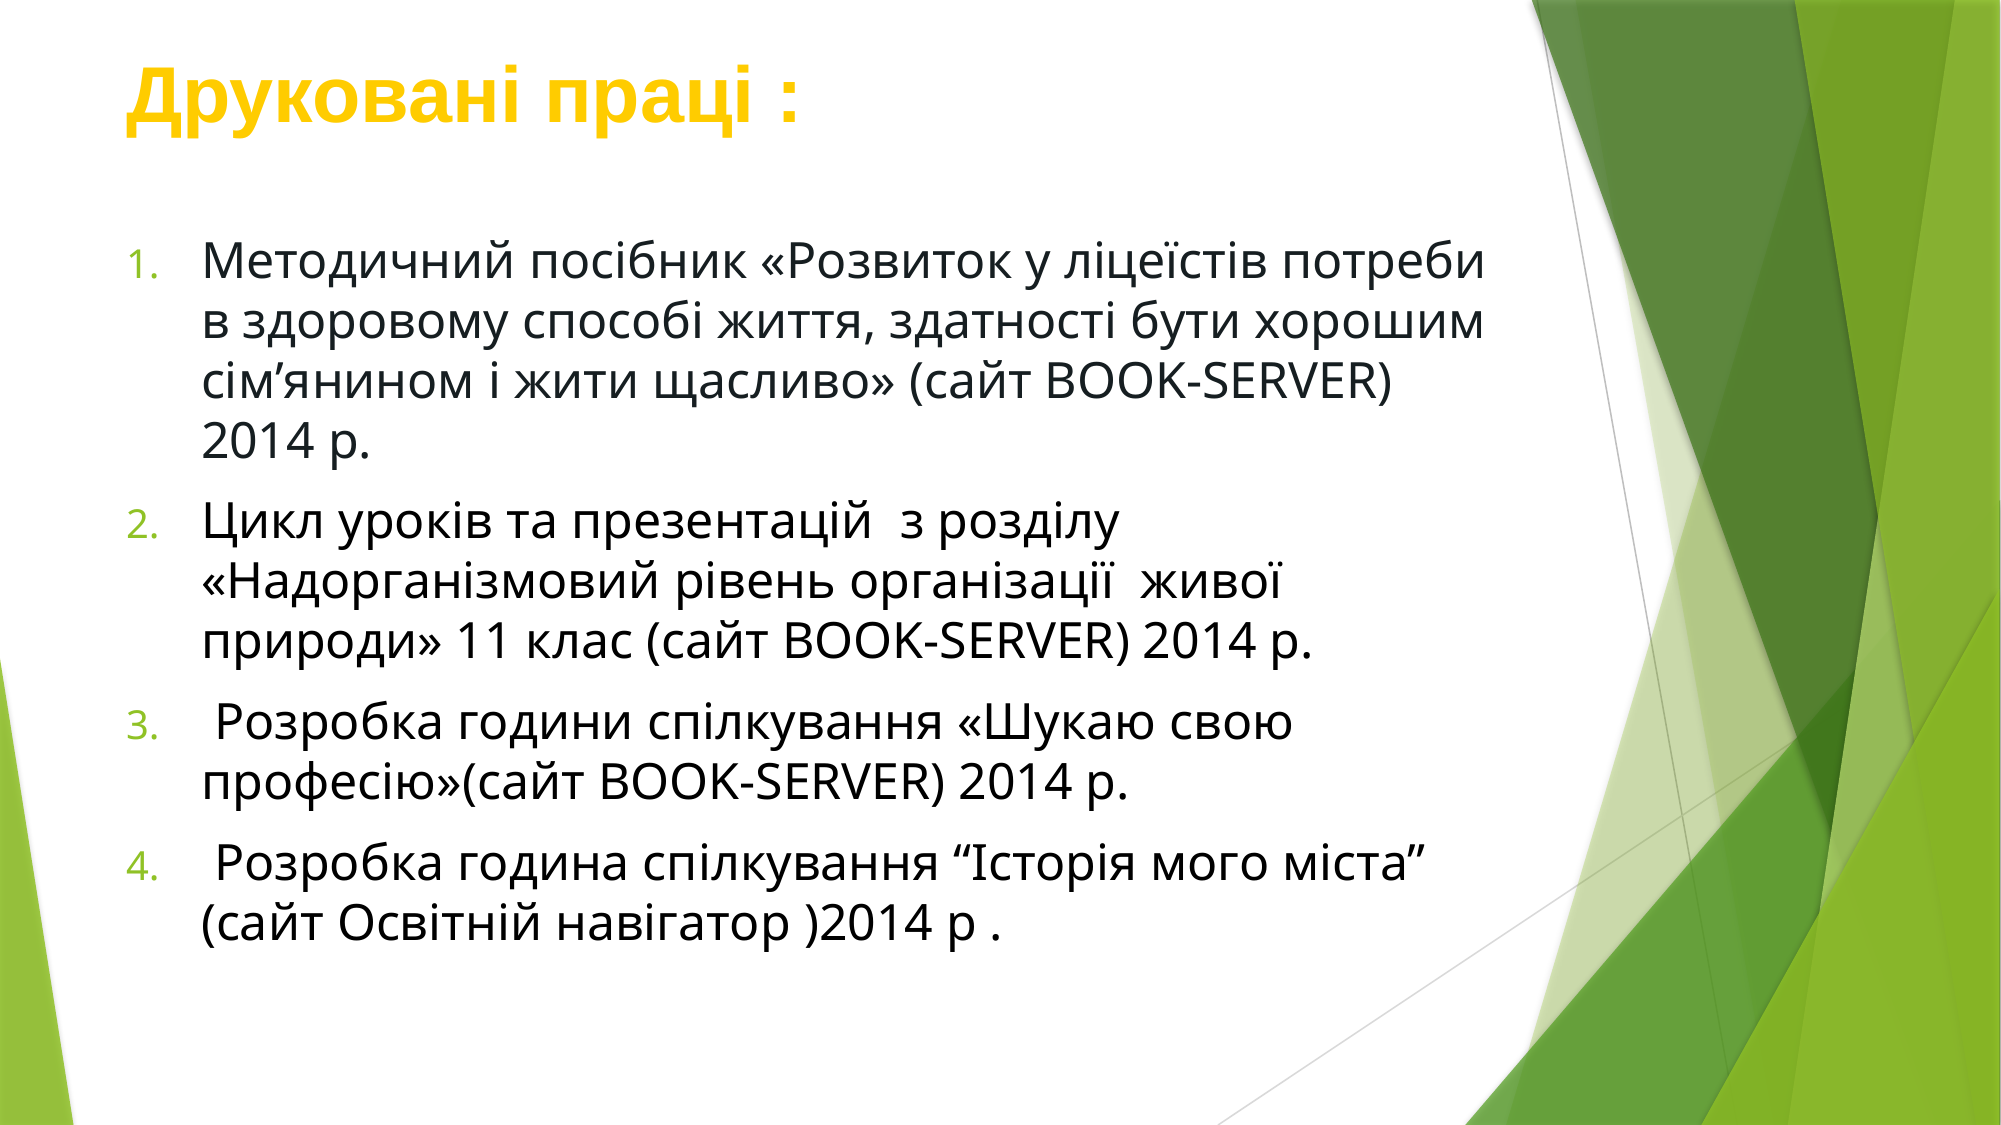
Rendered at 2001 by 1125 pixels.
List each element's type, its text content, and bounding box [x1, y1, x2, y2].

title Друковані праці : [111, 15, 1522, 146]
list Методичний посібник «Розвиток у ліцеїстів потреби в здоровому способі життя, здатності бути хорошим сім’янином і жити щасливо» (сайт BOOK-SERVER) 2014 р. Цикл уроків та презентацій з розділу «Надорганізмовий рівень організації живої природи» 11 клас (сайт BOOK-SERVER) 2014 р. Розробка години спілкування «Шукаю свою професію»(сайт BOOK-SERVER) 2014 р. Розробка година спілкування “Історія мого міста” (сайт Освітній навігатор )2014 р . [111, 220, 1522, 960]
